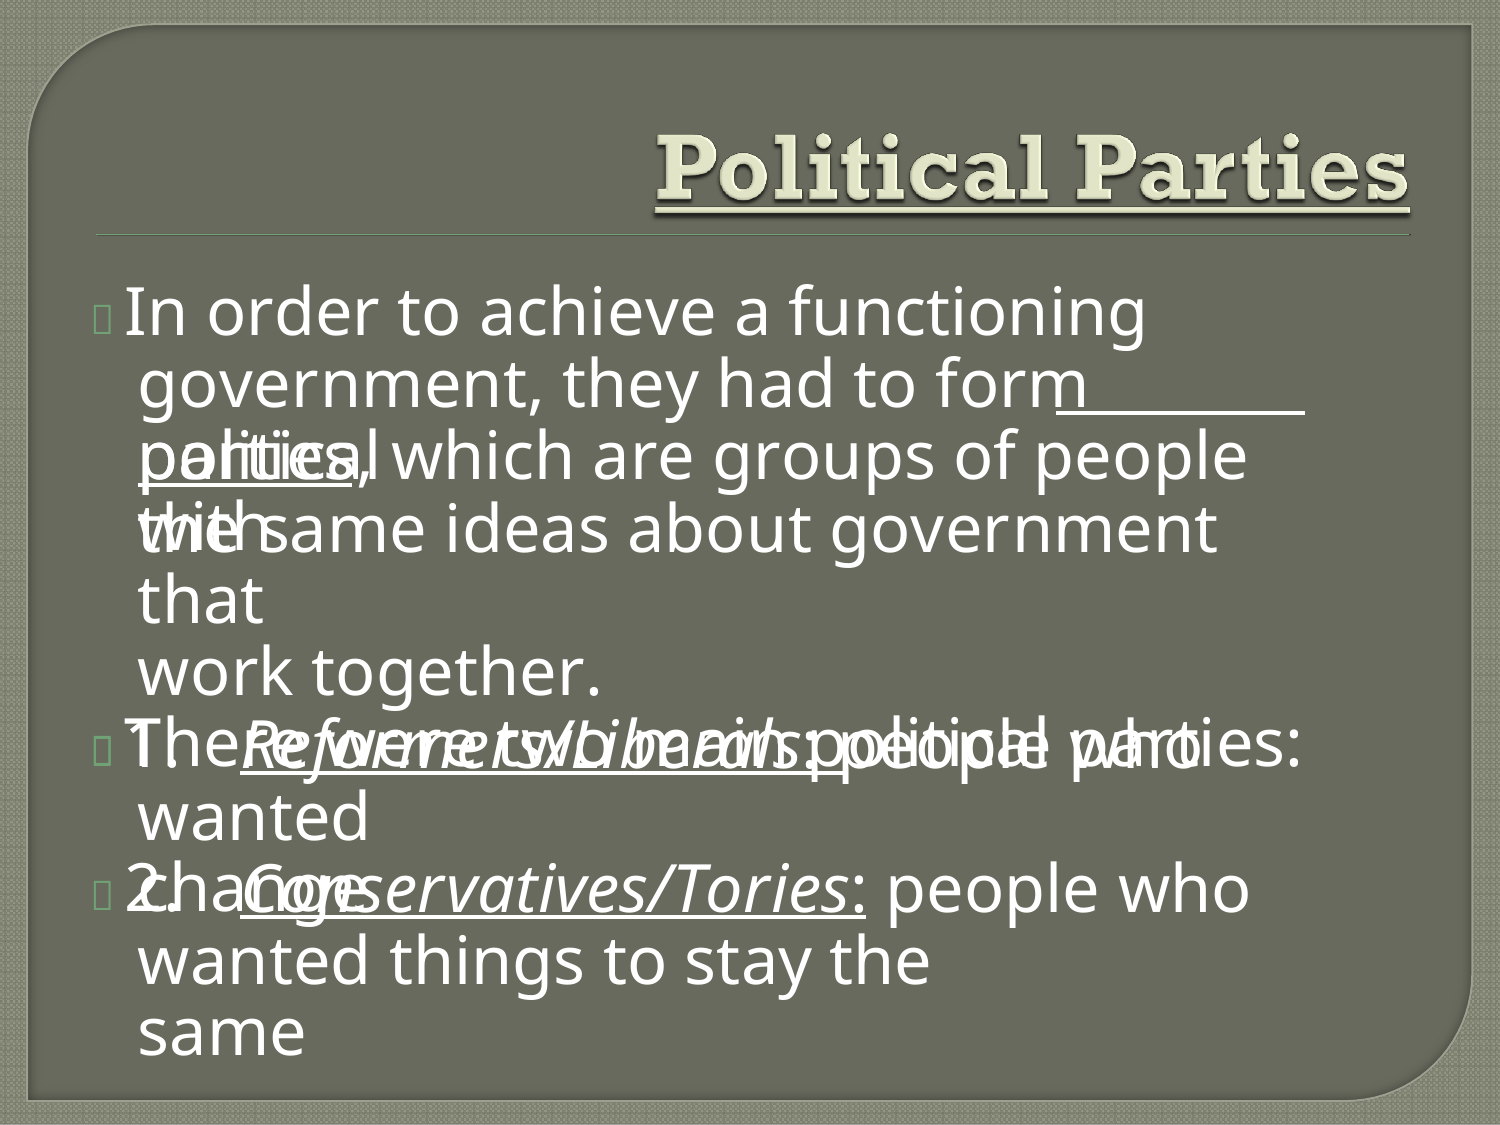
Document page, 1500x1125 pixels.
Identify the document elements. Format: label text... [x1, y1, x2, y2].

text_box the same ideas about government that work together.  There were two main political parties: [87, 494, 1317, 710]
text_box [26, 24, 1473, 1102]
text_box Conservatives/Tories: people who [237, 854, 1269, 926]
text_box Reformers/Liberals: people who [237, 710, 1217, 782]
text_box [1349, 982, 1473, 1102]
text_box [0, 0, 1500, 1125]
text_box  2. [87, 854, 206, 926]
text_box wanted things to stay the same [135, 926, 1085, 998]
text_box  1. [87, 710, 206, 782]
text_box parties, which are groups of people with [135, 422, 1377, 494]
text_box [590, 74, 1474, 231]
text_box wanted change [135, 782, 617, 854]
text_box [93, 233, 1412, 246]
text_box  In order to achieve a functioning government, they had to form political [87, 278, 1317, 422]
text_box [26, 23, 1473, 150]
